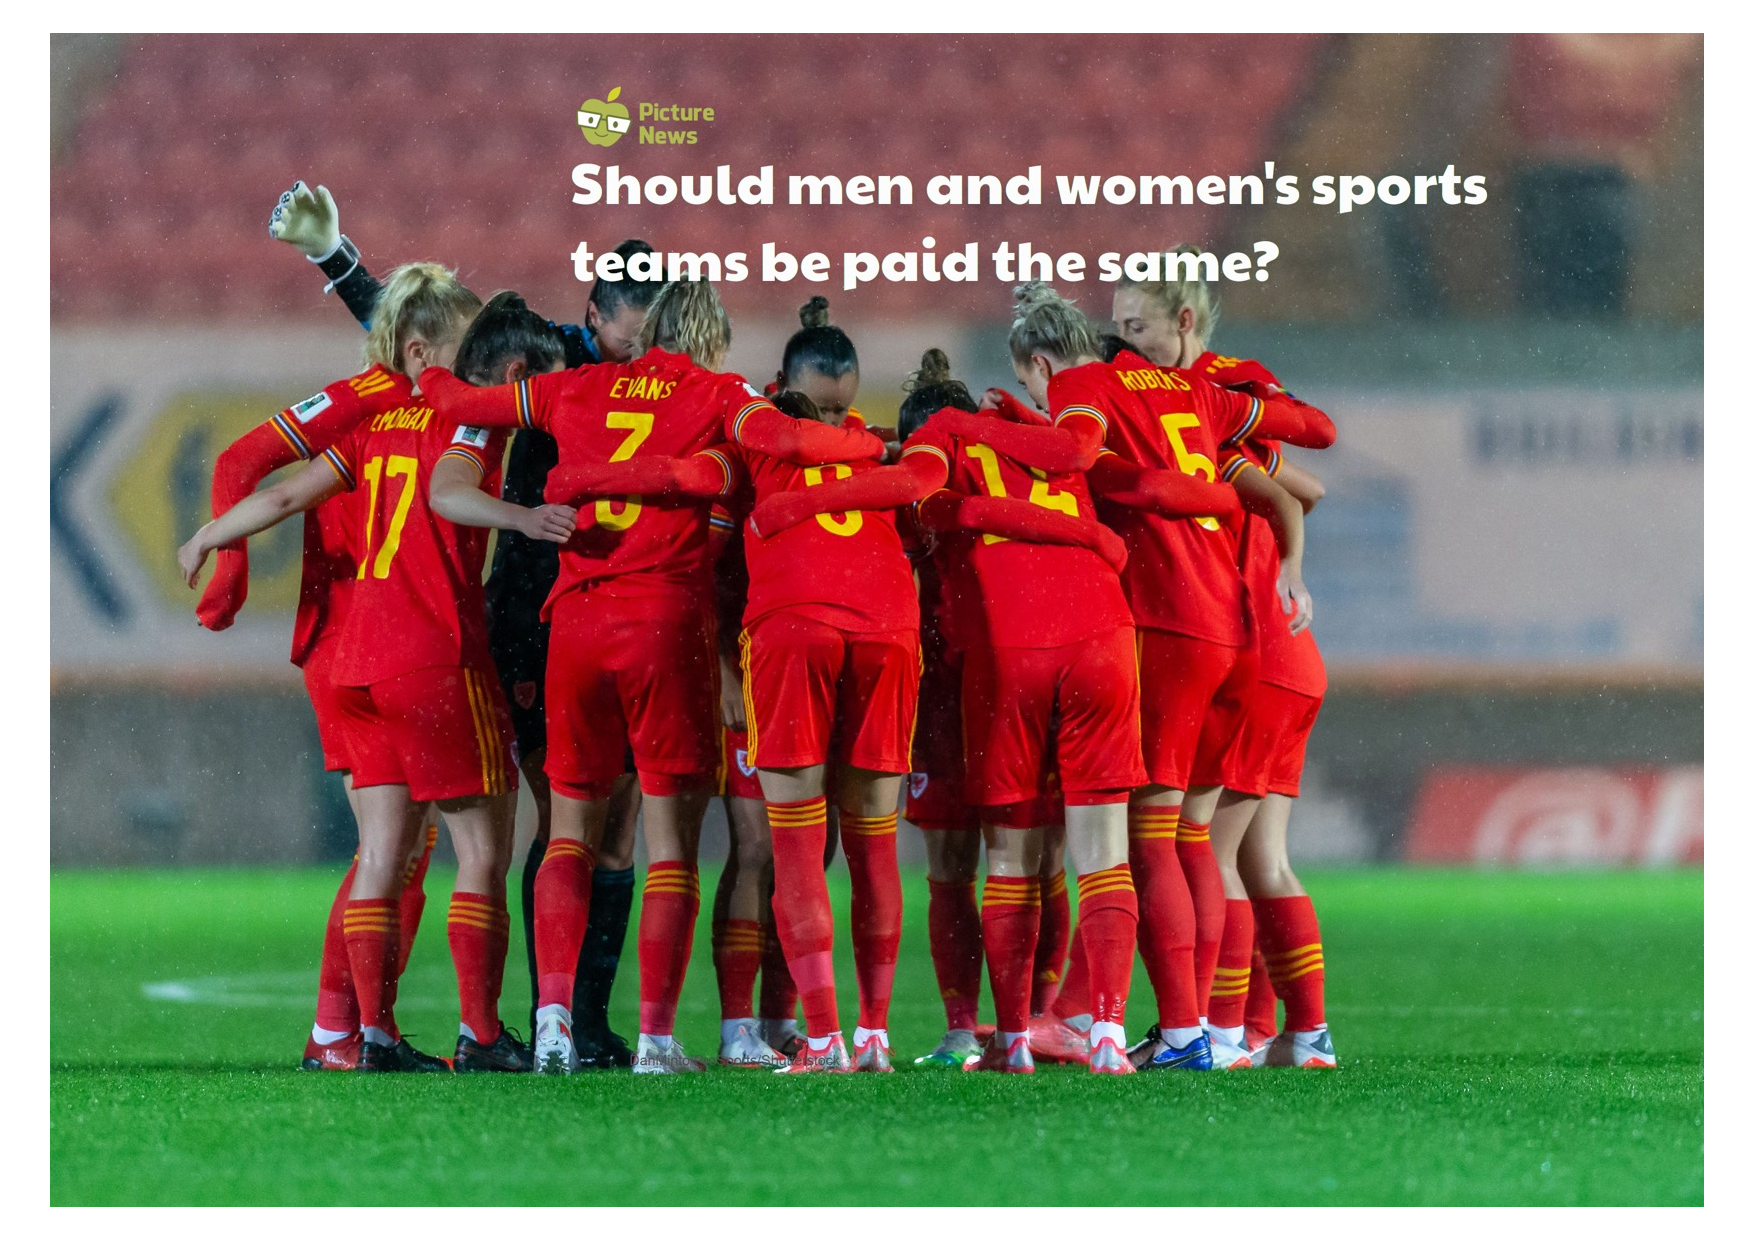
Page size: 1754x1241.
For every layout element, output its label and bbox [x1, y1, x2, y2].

picture [50, 33, 1704, 1207]
